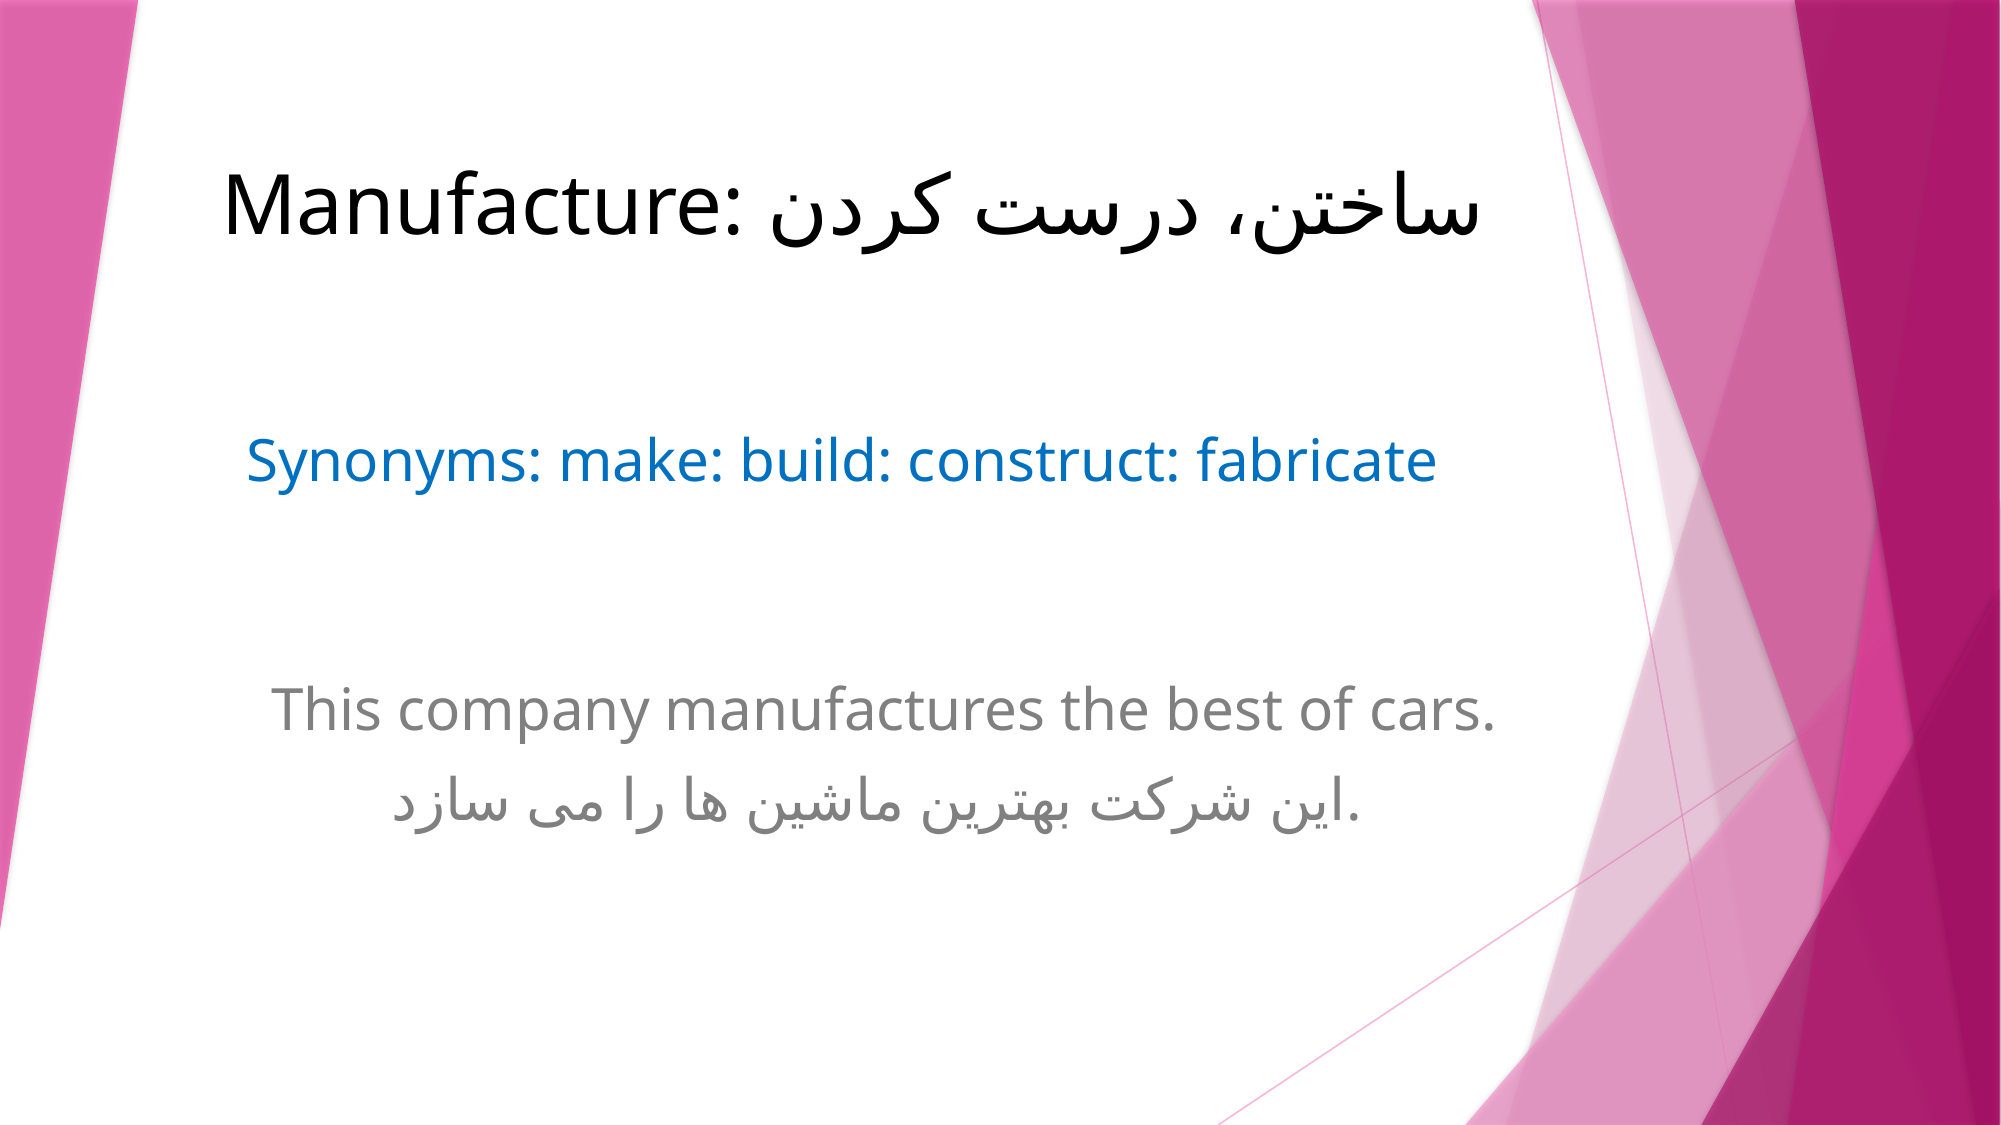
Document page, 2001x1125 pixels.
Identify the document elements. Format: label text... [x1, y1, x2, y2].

title Manufacture: ساختن، درست کردن [184, 145, 1522, 259]
subtitle This company manufactures the best of cars. این شرکت بهترین ماشین ها را می سازد. [247, 664, 1522, 845]
text_box Synonyms: make: build: construct: fabricate [184, 415, 1500, 501]
